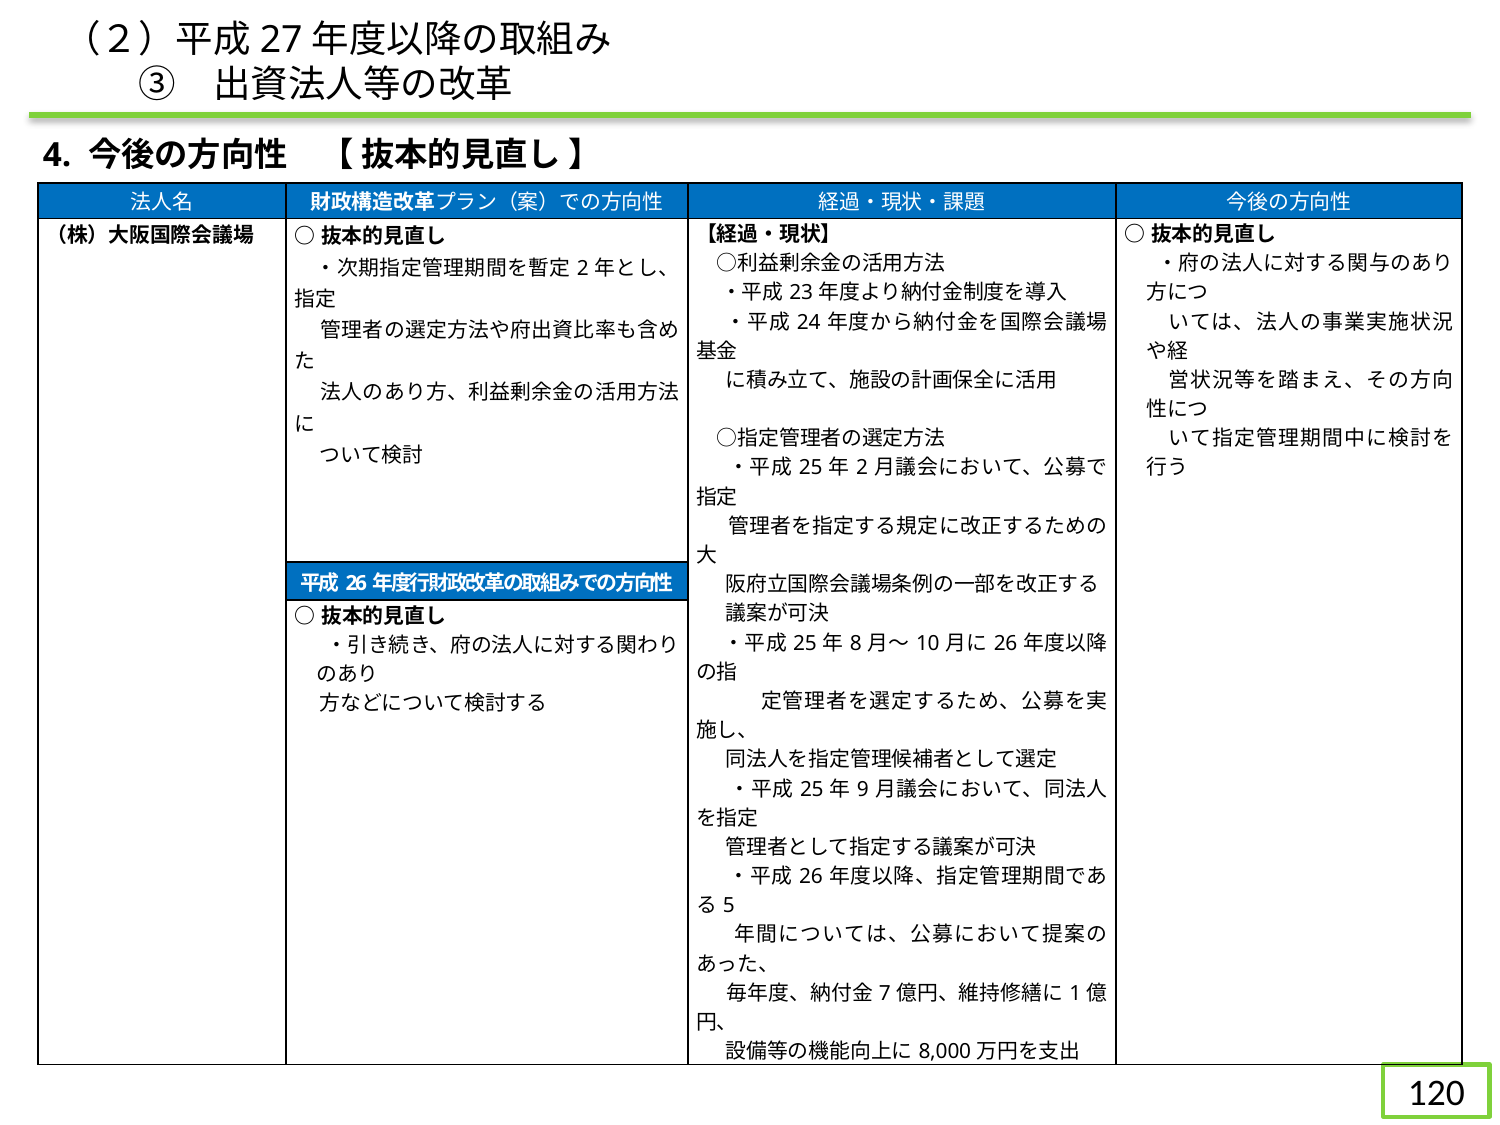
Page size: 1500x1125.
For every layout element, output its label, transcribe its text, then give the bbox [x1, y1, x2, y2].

table_cell ○抜本的見直し ・府の法人に対する関与のあり方につ いては、法人の事業実施状況や経 営状況等を踏まえ、その方向性につ いて指定管理期間中に検討を行う [1117, 219, 1461, 1064]
table_header 経過・現状・課題 [689, 184, 1115, 218]
table_cell ○抜本的見直し ・引き続き、府の法人に対する関わりのあり 方などについて検討する [287, 601, 687, 1064]
table_cell 平成26年度行財政改革の取組みでの方向性 [287, 563, 687, 599]
table_cell 【経過・現状】 ○利益剰余金の活用方法 ・平成23年度より納付金制度を導入 ・平成24年度から納付金を国際会議場基金 に積み立て、施設の計画保全に活用 ○指定管理者の選定方法 ・平成25年2月議会において、公募で指定 管理者を指定する規定に改正するための大 阪府立国際会議場条例の一部を改正する 議案が可決 ・平成25年8月～10月に26年度以降の指 定管理者を選定するため、公募を実施し、 同法人を指定管理候補者として選定 ・平成25年9月議会において、同法人を指定 管理者として指定する議案が可決 ・平成26年度以降、指定管理期間である5 年間については、公募において提案のあった、 毎年度、納付金7億円、維持修繕に1億円、 設備等の機能向上に8,000万円を支出 [689, 219, 1115, 1064]
table_header 法人名 [39, 184, 285, 218]
text_box （２）平成27年度以降の取組み ③ 出資法人等の改革 [48, 7, 1384, 111]
text_box 4. 今後の方向性 【 抜本的見直し 】 [19, 126, 617, 181]
table_header 今後の方向性 [1117, 184, 1461, 218]
table_cell （株）大阪国際会議場 [39, 219, 285, 1064]
text_box 119 [1381, 1062, 1492, 1119]
table_cell ○抜本的見直し ・次期指定管理期間を暫定2年とし、指定 管理者の選定方法や府出資比率も含めた 法人のあり方、利益剰余金の活用方法に ついて検討 [287, 219, 687, 561]
table_header 財政構造改革プラン（案）での方向性 [287, 184, 687, 218]
